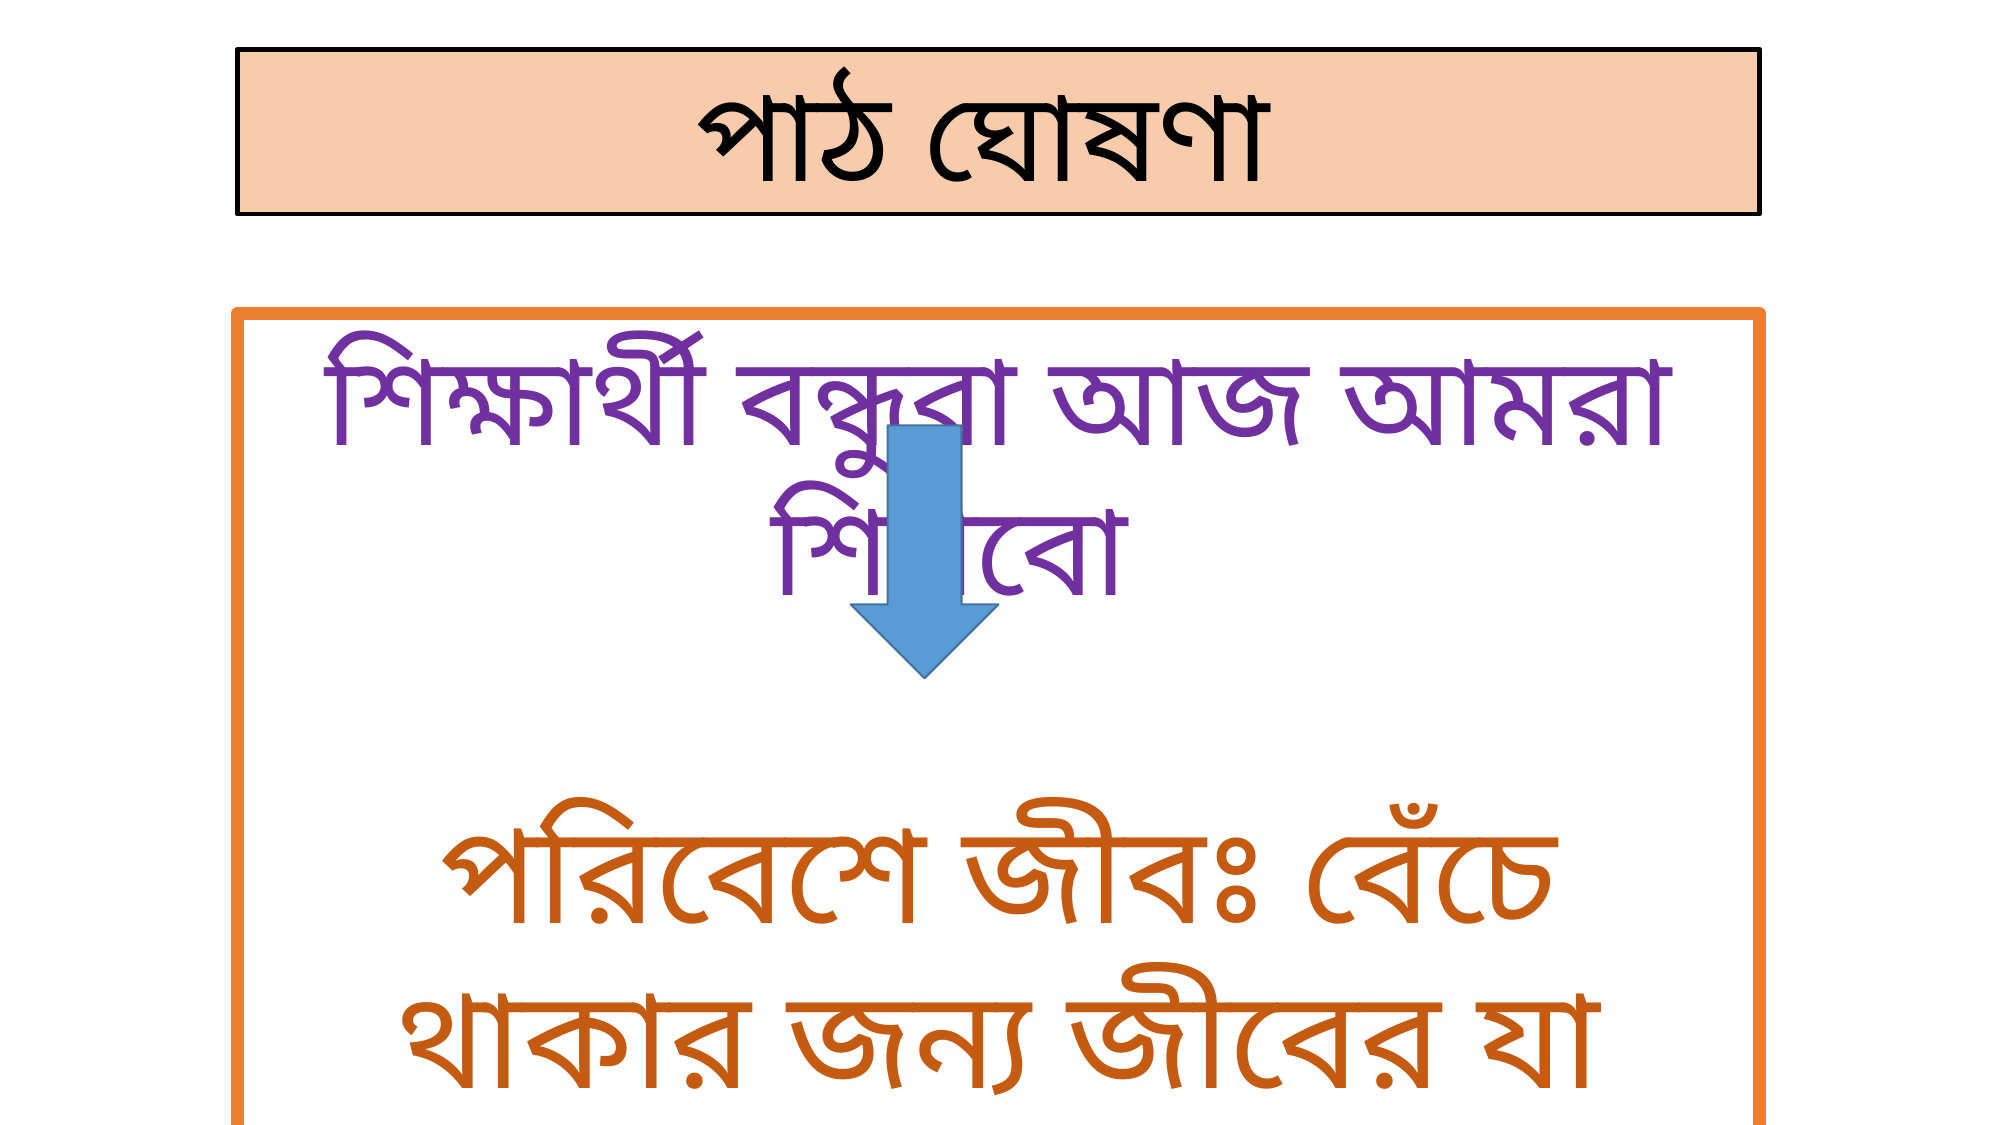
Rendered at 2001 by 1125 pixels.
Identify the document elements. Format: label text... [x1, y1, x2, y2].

text_box শিক্ষার্থী বন্ধুরা আজ আমরা শিখবো পরিবেশে জীবঃ বেঁচে থাকার জন্য জীবের যা প্রয়োজন [237, 313, 1760, 1125]
text_box পাঠ ঘোষণা [237, 49, 1760, 214]
text_box [849, 424, 1000, 680]
